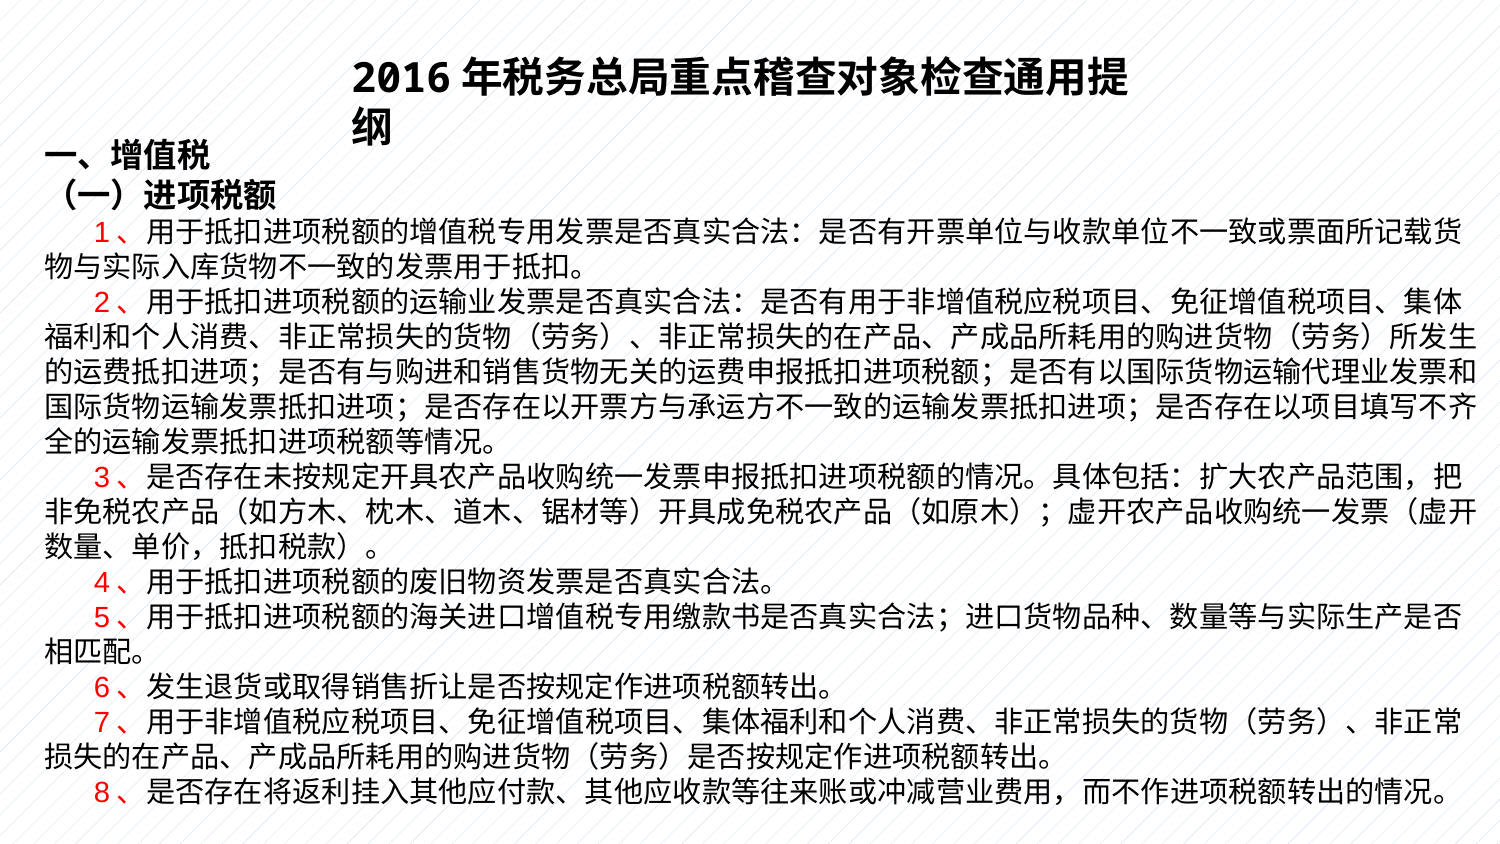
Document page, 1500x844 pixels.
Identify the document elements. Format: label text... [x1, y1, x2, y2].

text_box 一、增值税 （一）进项税额 1、用于抵扣进项税额的增值税专用发票是否真实合法：是否有开票单位与收款单位不一致或票面所记载货物与实际入库货物不一致的发票用于抵扣。 2、用于抵扣进项税额的运输业发票是否真实合法：是否有用于非增值税应税项目、免征增值税项目、集体福利和个人消费、非正常损失的货物（劳务）、非正常损失的在产品、产成品所耗用的购进货物（劳务）所发生的运费抵扣进项；是否有与购进和销售货物无关的运费申报抵扣进项税额；是否有以国际货物运输代理业发票和国际货物运输发票抵扣进项；是否存在以开票方与承运方不一致的运输发票抵扣进项；是否存在以项目填写不齐全的运输发票抵扣进项税额等情况。 3、是否存在未按规定开具农产品收购统一发票申报抵扣进项税额的情况。具体包括：扩大农产品范围，把非免税农产品（如方木、枕木、道木、锯材等）开具成免税农产品（如原木）；虚开农产品收购统一发票（虚开数量、单价，抵扣税款）。 4、用于抵扣进项税额的废旧物资发票是否真实合法。 5、用于抵扣进项税额的海关进口增值税专用缴款书是否真实合法；进口货物品种、数量等与实际生产是否相匹配。 6、发生退货或取得销售折让是否按规定作进项税额转出。 7、用于非增值税应税项目、免征增值税项目、集体福利和个人消费、非正常损失的货物（劳务）、非正常损失的在产品、产成品所耗用的购进货物（劳务）是否按规定作进项税额转出。 8、是否存在将返利挂入其他应付款、其他应收款等往来账或冲减营业费用，而不作进项税额转出的情况。 [29, 126, 1500, 816]
text_box 2016年税务总局重点稽查对象检查通用提纲 [336, 43, 1176, 126]
